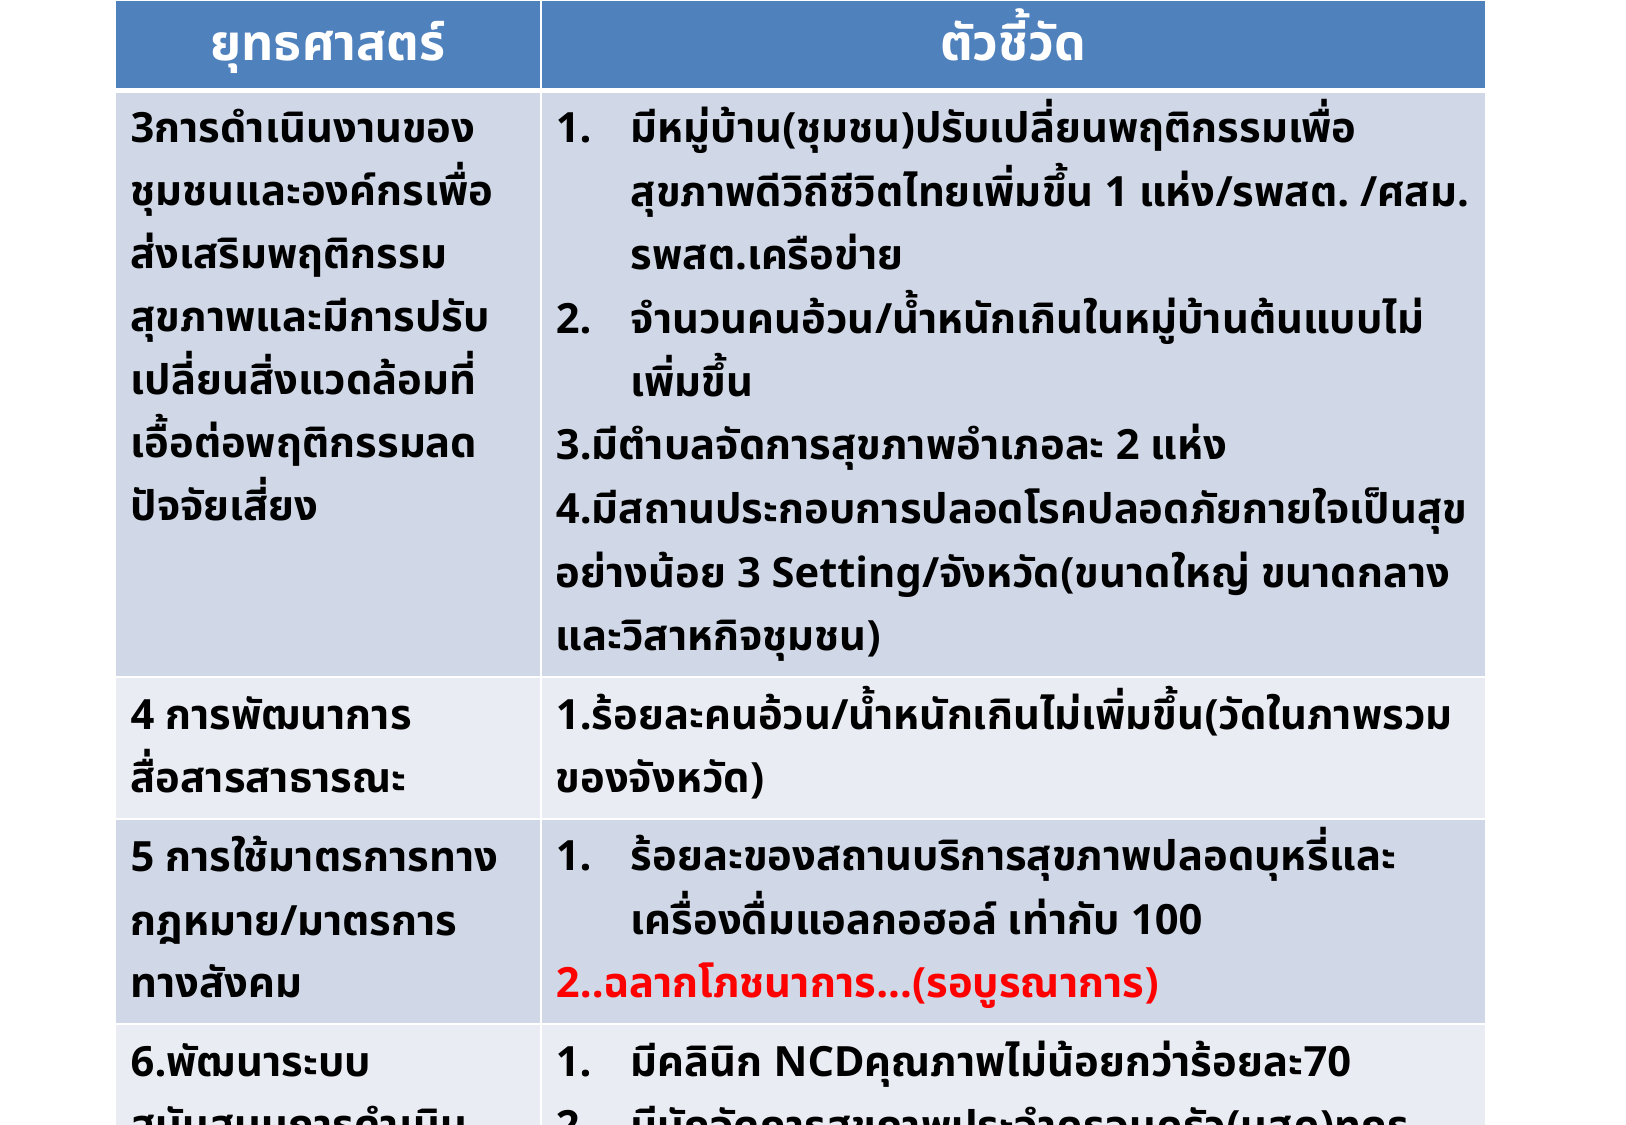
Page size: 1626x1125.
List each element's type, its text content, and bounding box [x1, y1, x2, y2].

table_header ตัวชี้วัด [542, 1, 1485, 88]
table_cell มีหมู่บ้าน(ชุมชน)ปรับเปลี่ยนพฤติกรรมเพื่อสุขภาพดีวิถีชีวิตไทยเพิ่มขึ้น 1 แห่ง/รพสต. /ศสม. รพสต.เครือข่าย จำนวนคนอ้วน/น้ำหนักเกินในหมู่บ้านต้นแบบไม่เพิ่มขึ้น 3.มีตำบลจัดการสุขภาพอำเภอละ 2 แห่ง 4.มีสถานประกอบการปลอดโรคปลอดภัยกายใจเป็นสุขอย่างน้อย 3 Setting/จังหวัด(ขนาดใหญ่ ขนาดกลางและวิสาหกิจชุมชน) [542, 93, 1485, 676]
table_cell มีคลินิก NCDคุณภาพไม่น้อยกว่าร้อยละ70 มีนักจัดการสุขภาพประจำครอบครัว(นสค)ทุกรพสต. [542, 1025, 1485, 1125]
table_cell ร้อยละของสถานบริการสุขภาพปลอดบุหรี่และเครื่องดื่มแอลกอฮอล์ เท่ากับ 100 2..ฉลากโภชนาการ...(รอบูรณาการ) [542, 820, 1485, 1023]
table_cell 1.ร้อยละคนอ้วน/น้ำหนักเกินไม่เพิ่มขึ้น(วัดในภาพรวมของจังหวัด) [542, 678, 1485, 818]
table_cell 6.พัฒนาระบบสนับสนุนการดำเนินงาน [116, 1025, 540, 1125]
table_cell 5 การใช้มาตรการทางกฎหมาย/มาตรการทางสังคม [116, 820, 540, 1023]
table_cell 3การดำเนินงานของชุมชนและองค์กรเพื่อส่งเสริมพฤติกรรมสุขภาพและมีการปรับเปลี่ยนสิ่งแวดล้อมที่เอื้อต่อพฤติกรรมลดปัจจัยเสี่ยง [116, 93, 540, 676]
table_header ยุทธศาสตร์ [116, 1, 540, 88]
table_cell 4 การพัฒนาการสื่อสารสาธารณะ [116, 678, 540, 818]
